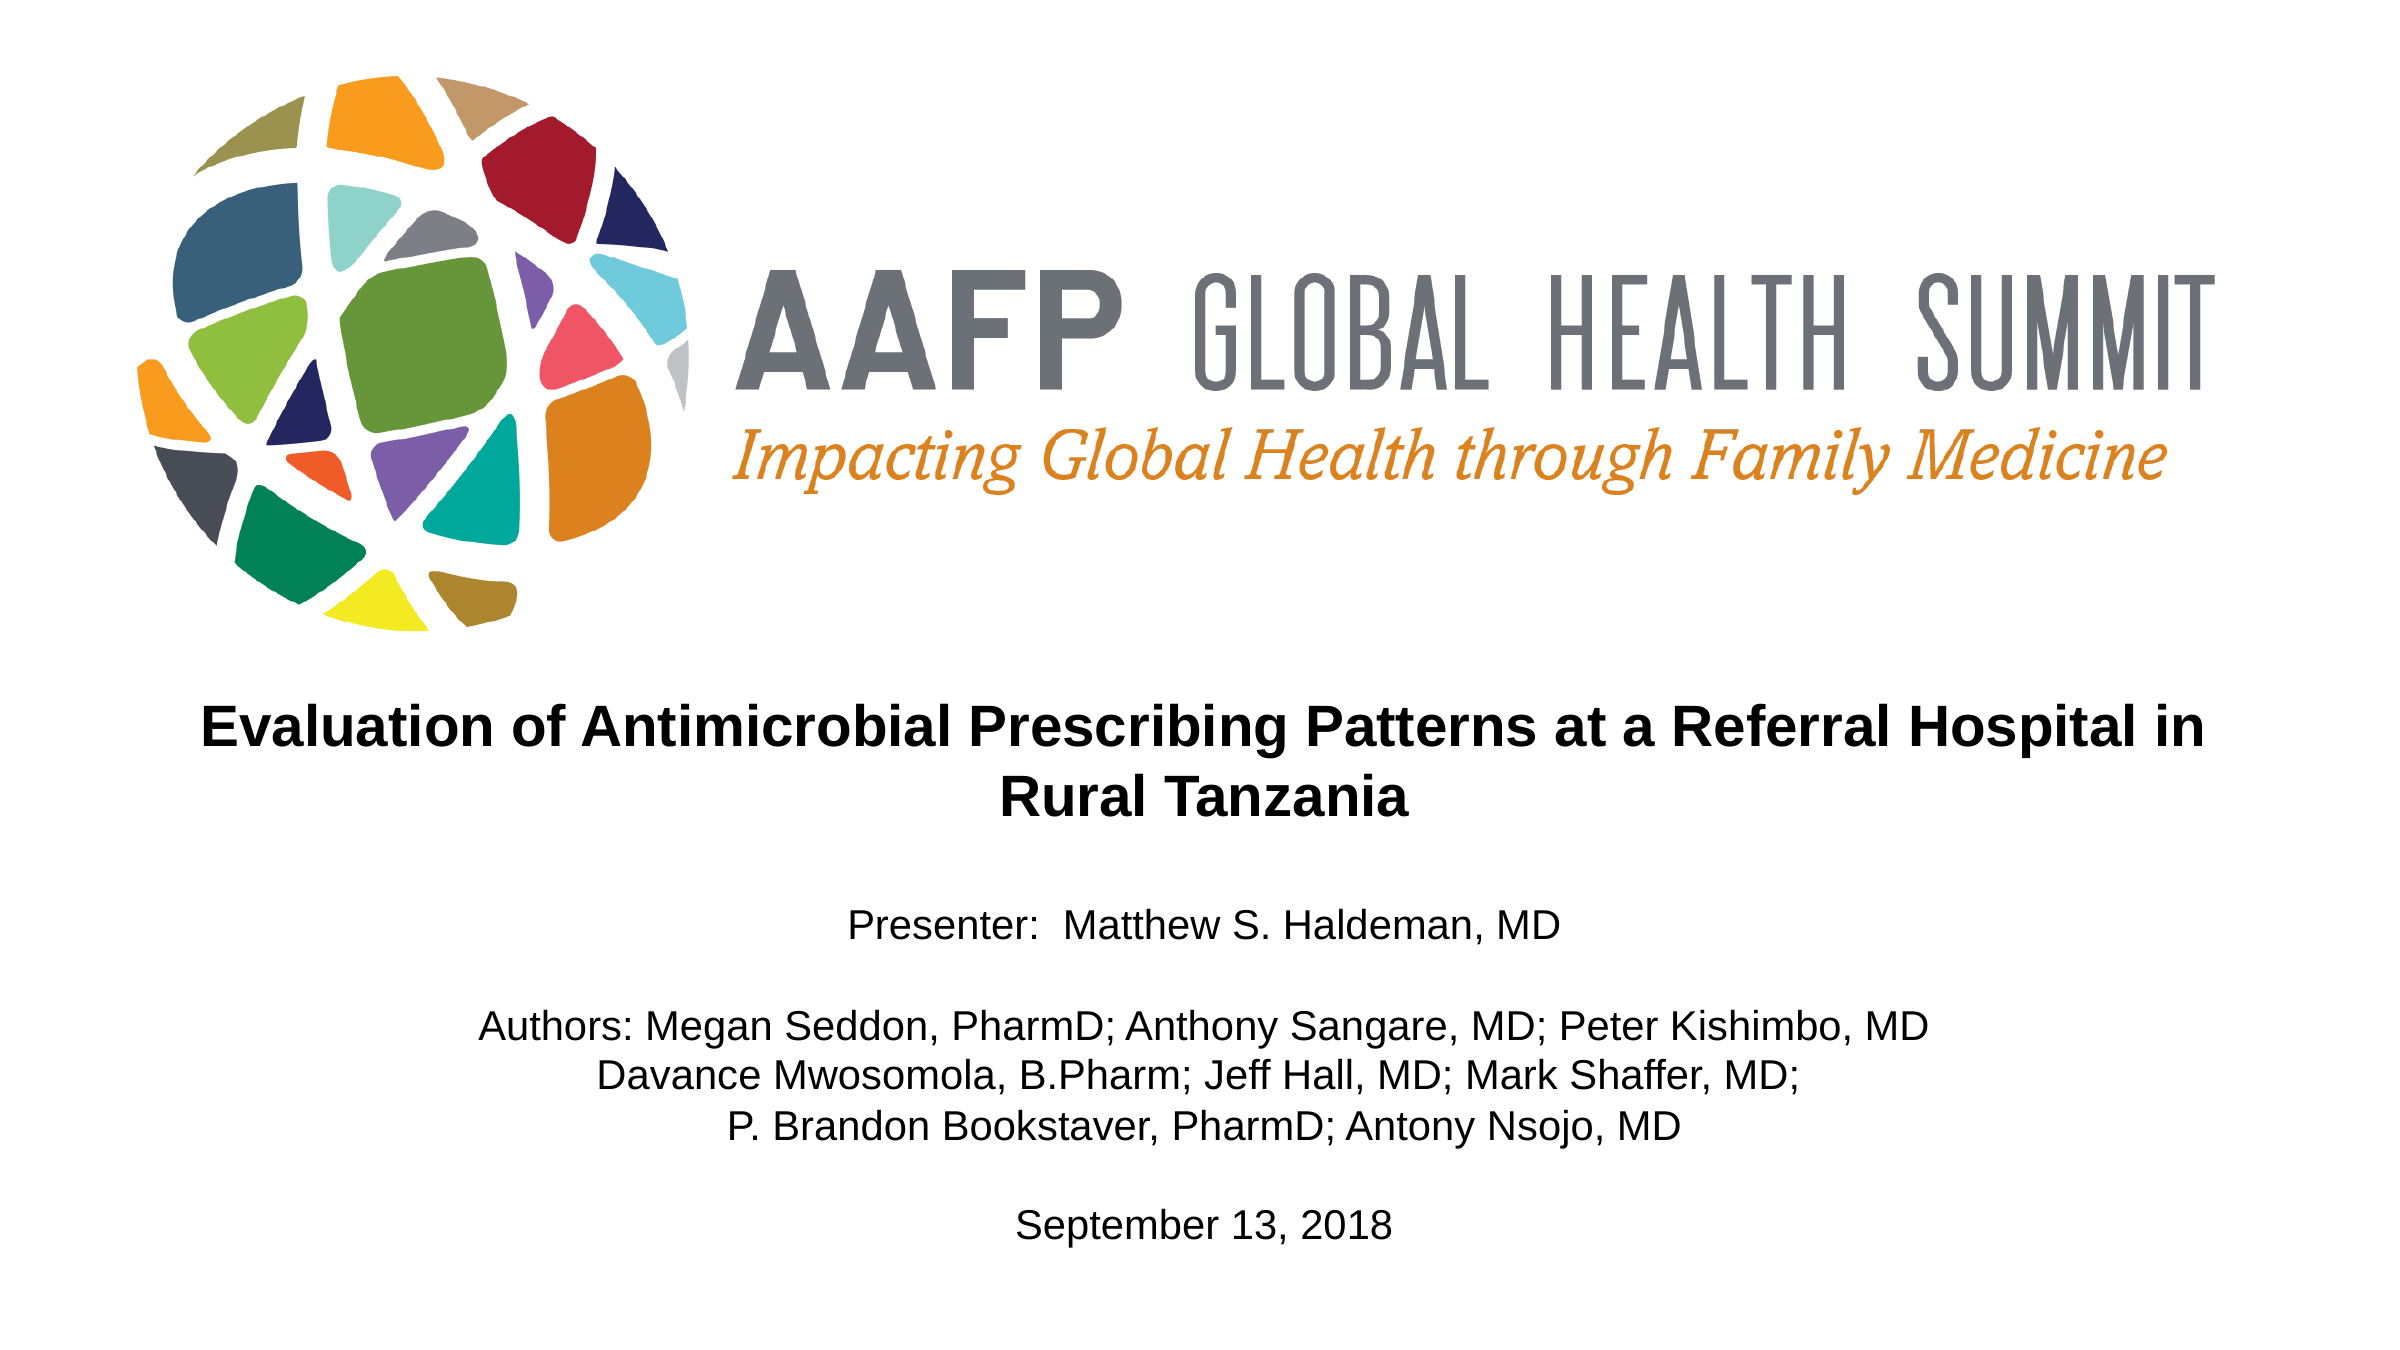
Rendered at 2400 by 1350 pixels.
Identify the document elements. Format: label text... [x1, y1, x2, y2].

picture [137, 76, 2253, 632]
text_box Evaluation of Antimicrobial Prescribing Patterns at a Referral Hospital in Rural Tanzania Presenter: Matthew S. Haldeman, MD Authors: Megan Seddon, PharmD; Anthony Sangare, MD; Peter Kishimbo, MD Davance Mwosomola, B.Pharm; Jeff Hall, MD; Mark Shaffer, MD; P. Brandon Bookstaver, PharmD; Antony Nsojo, MD September 13, 2018 [182, 680, 2227, 1256]
